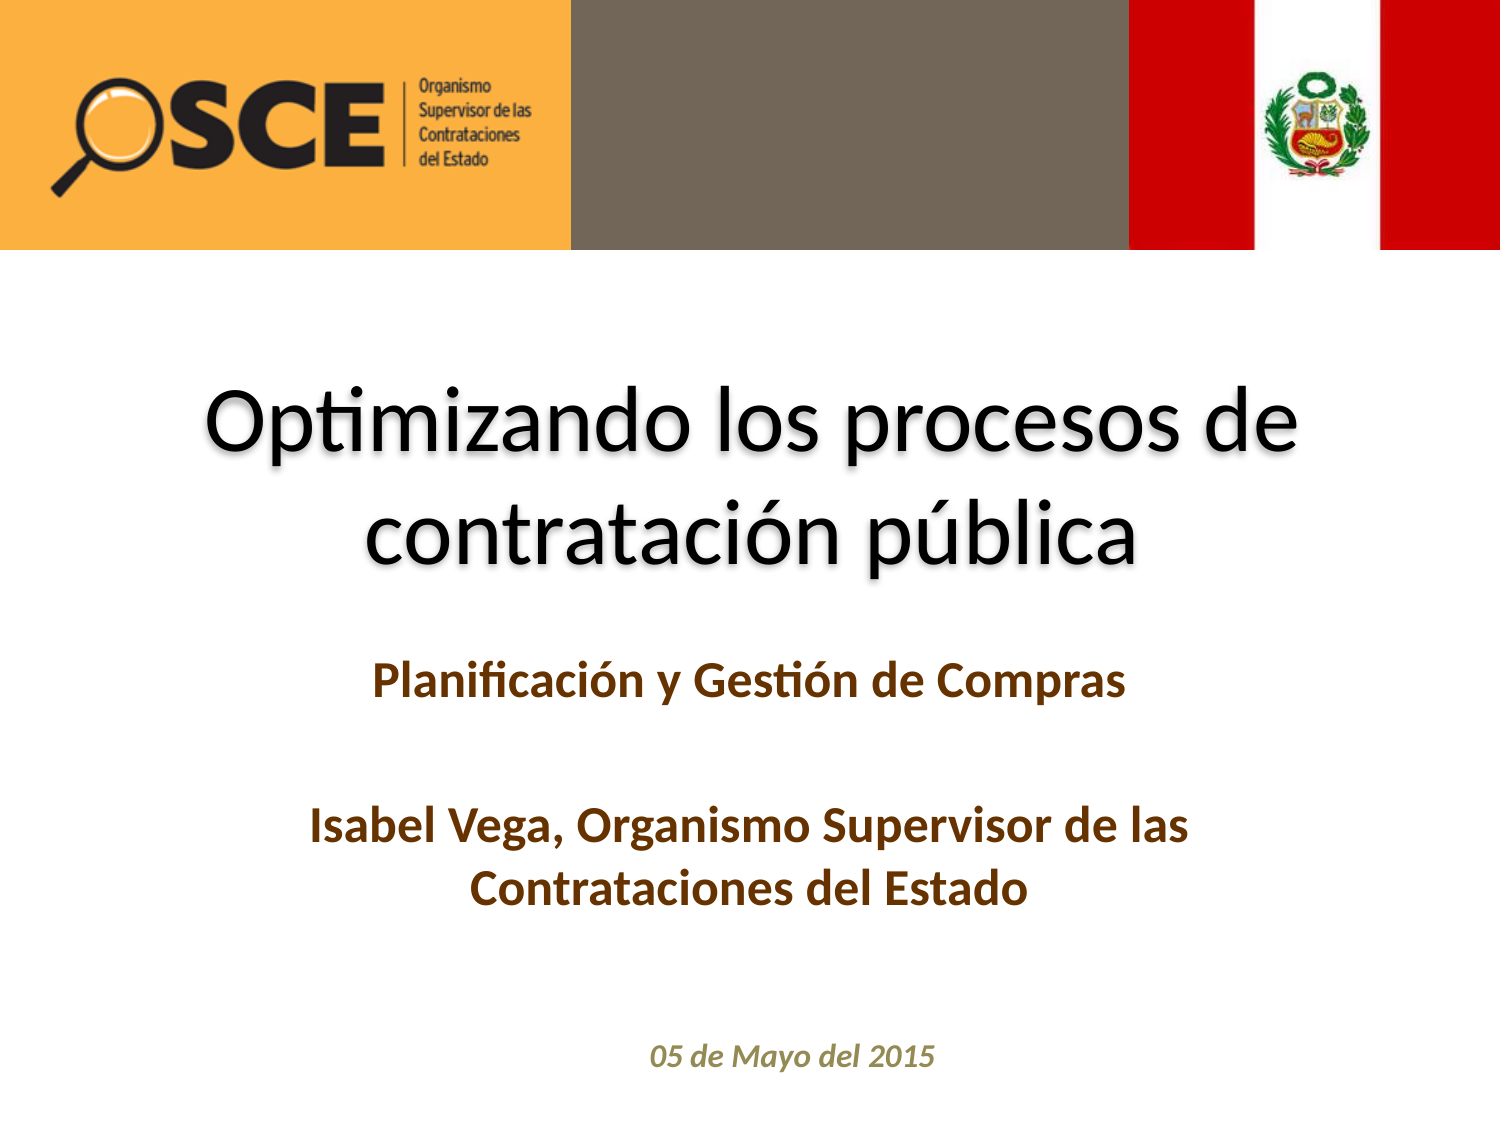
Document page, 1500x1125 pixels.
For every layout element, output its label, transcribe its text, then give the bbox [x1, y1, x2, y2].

title Optimizando los procesos de contratación pública [70, 349, 1435, 591]
subtitle Planificación y Gestión de Compras Isabel Vega, Organismo Supervisor de las Contrataciones del Estado [225, 637, 1275, 925]
picture [0, 0, 1500, 250]
text_box 05 de Mayo del 2015 [634, 1026, 951, 1082]
